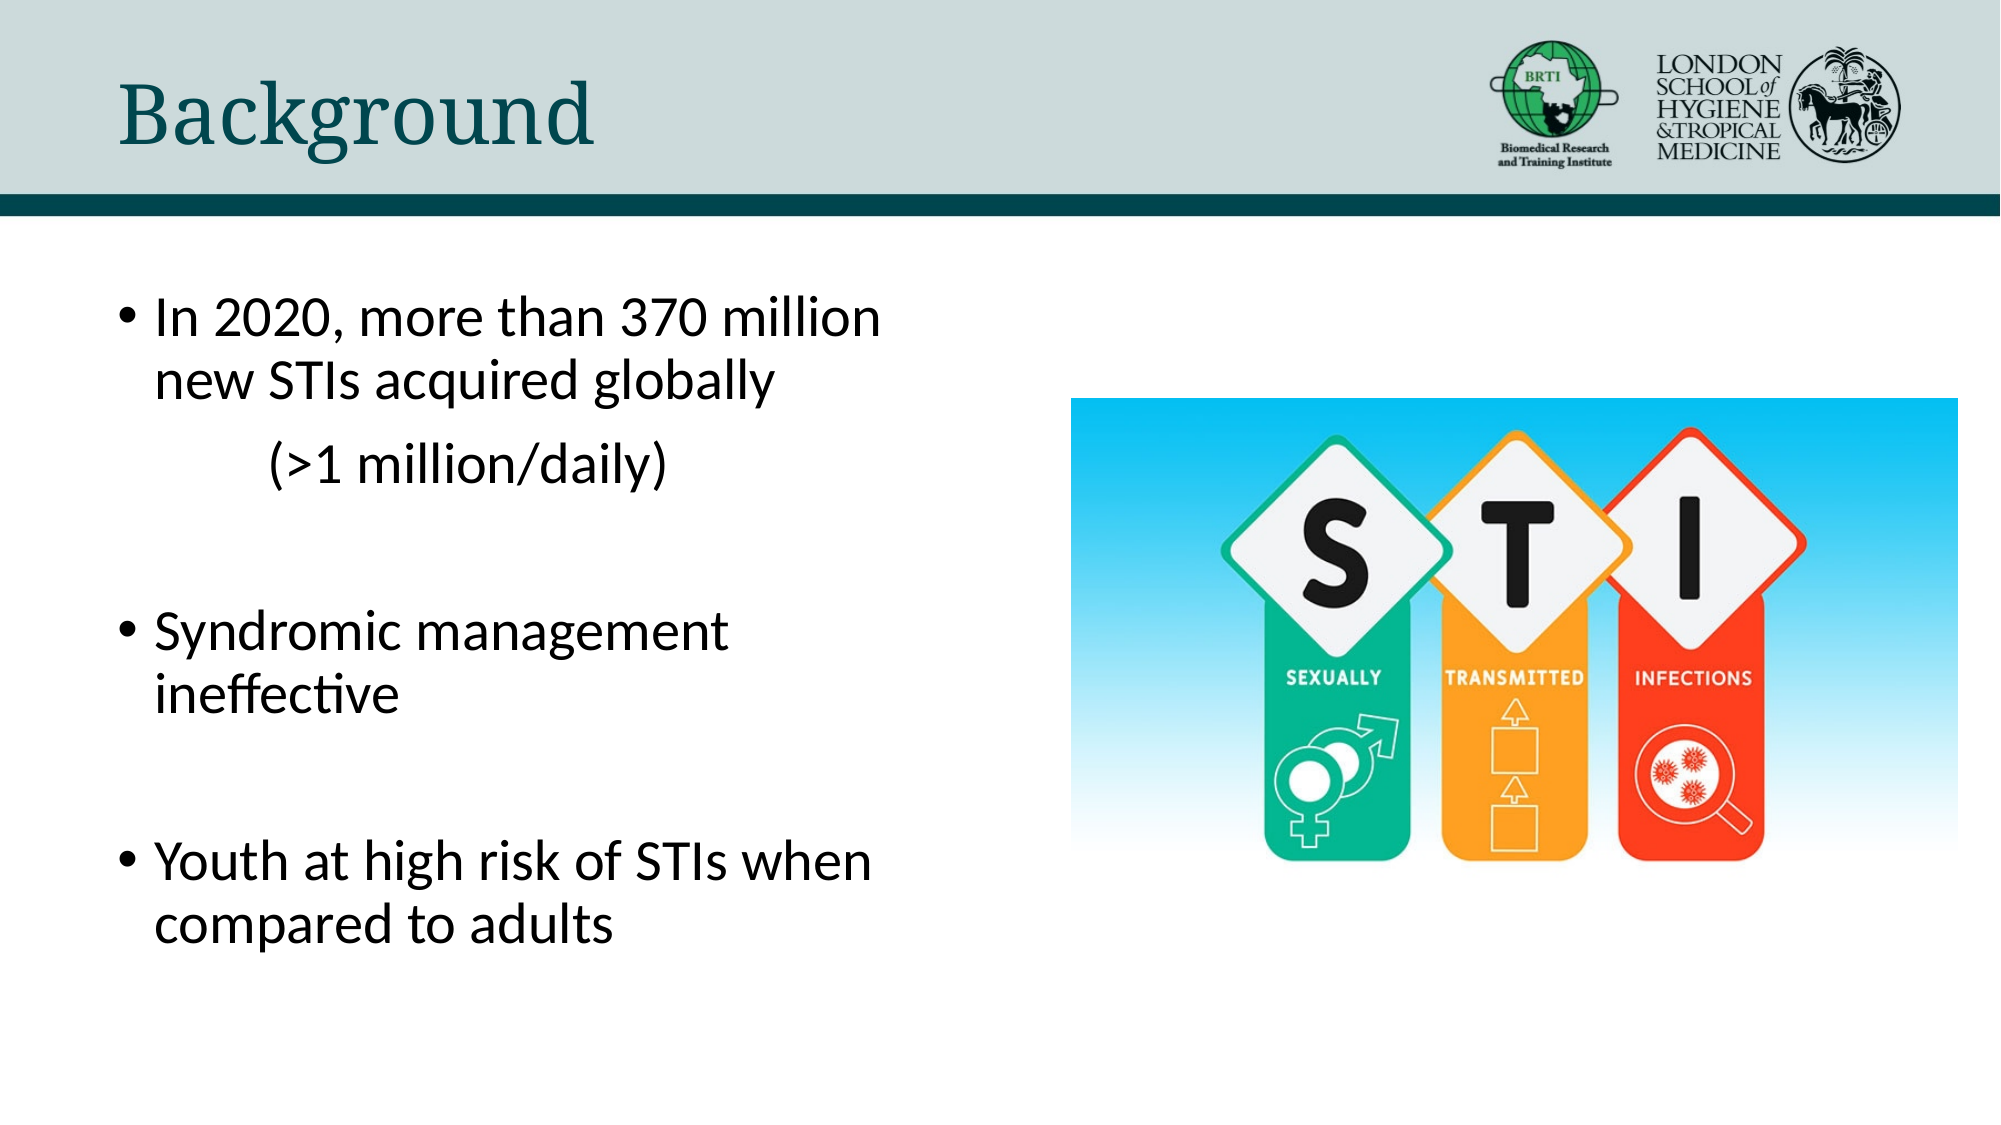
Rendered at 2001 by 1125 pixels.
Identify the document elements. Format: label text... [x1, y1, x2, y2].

picture [0, 0, 2001, 1125]
title Background [102, 59, 1863, 175]
list In 2020, more than 370 million new STIs acquired globally (>1 million/daily) Syndromic management ineffective Youth at high risk of STIs when compared to adults [102, 278, 929, 1014]
